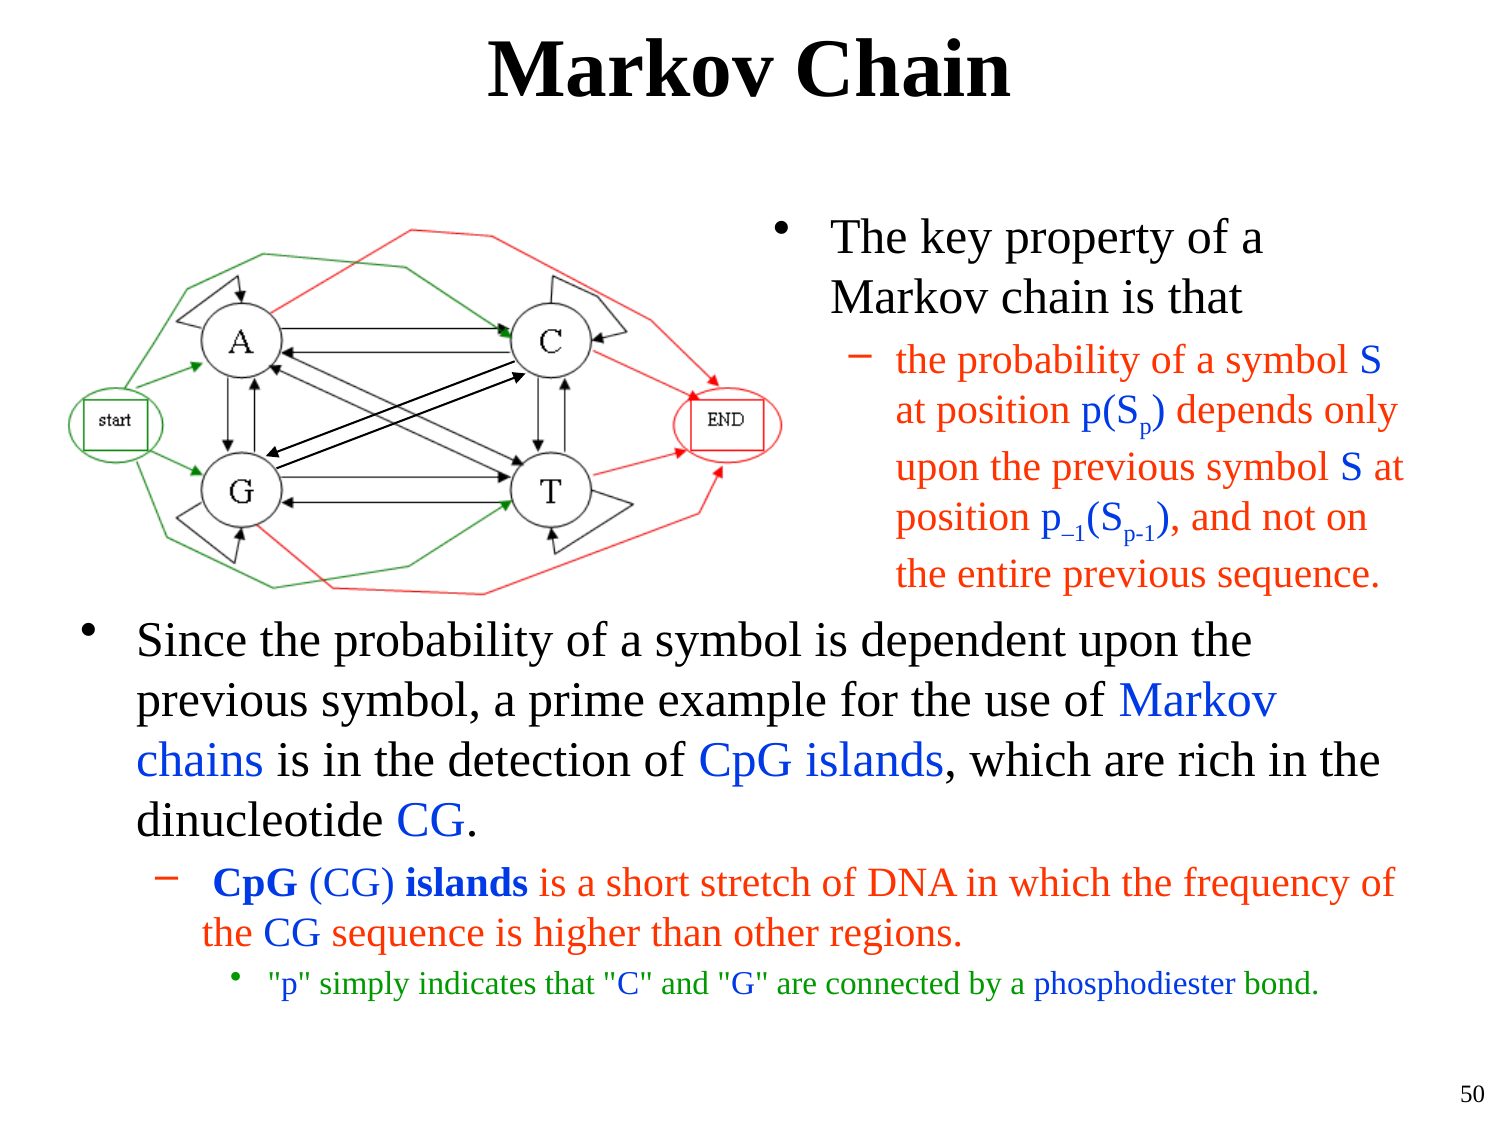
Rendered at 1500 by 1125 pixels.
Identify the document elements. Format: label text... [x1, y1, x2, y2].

list The key property of a Markov chain is that the probability of a symbol S at position p(Sp) depends only upon the previous symbol S at position p–1(Sp-1), and not on the entire previous sequence. Since the probability of a symbol is dependent upon the previous symbol, a prime example for the use of Markov chains is in the detection of CpG islands, which are rich in the dinucleotide CG. CpG (CG) islands is a short stretch of DNA in which the frequency of the CG sequence is higher than other regions. "p" simply indicates that "C" and "G" are connected by a phosphodiester bond. [64, 196, 1424, 1002]
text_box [66, 226, 785, 597]
title Markov Chain [0, 0, 1500, 126]
slide_number 50 [1186, 1069, 1500, 1125]
